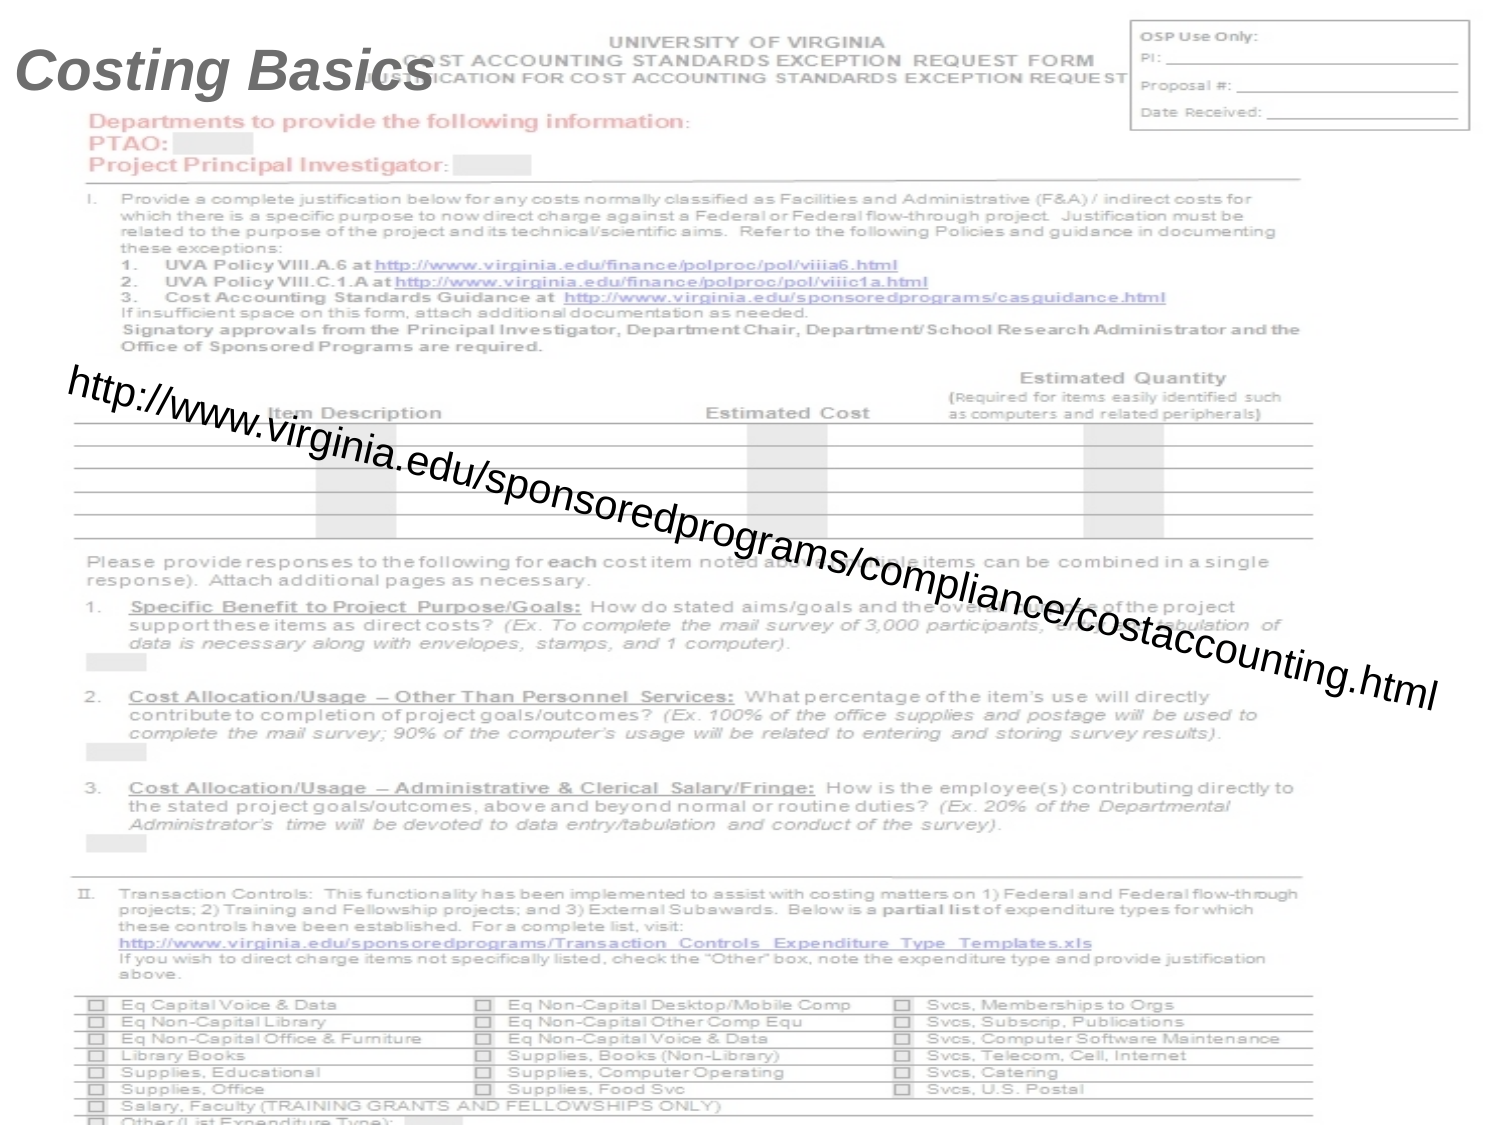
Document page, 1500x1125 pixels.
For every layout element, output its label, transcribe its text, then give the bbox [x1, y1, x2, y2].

text_box Costing Basics [0, 24, 1400, 110]
text_box http://www.virginia.edu/sponsoredprograms/compliance/costaccounting.html [47, 342, 1475, 736]
